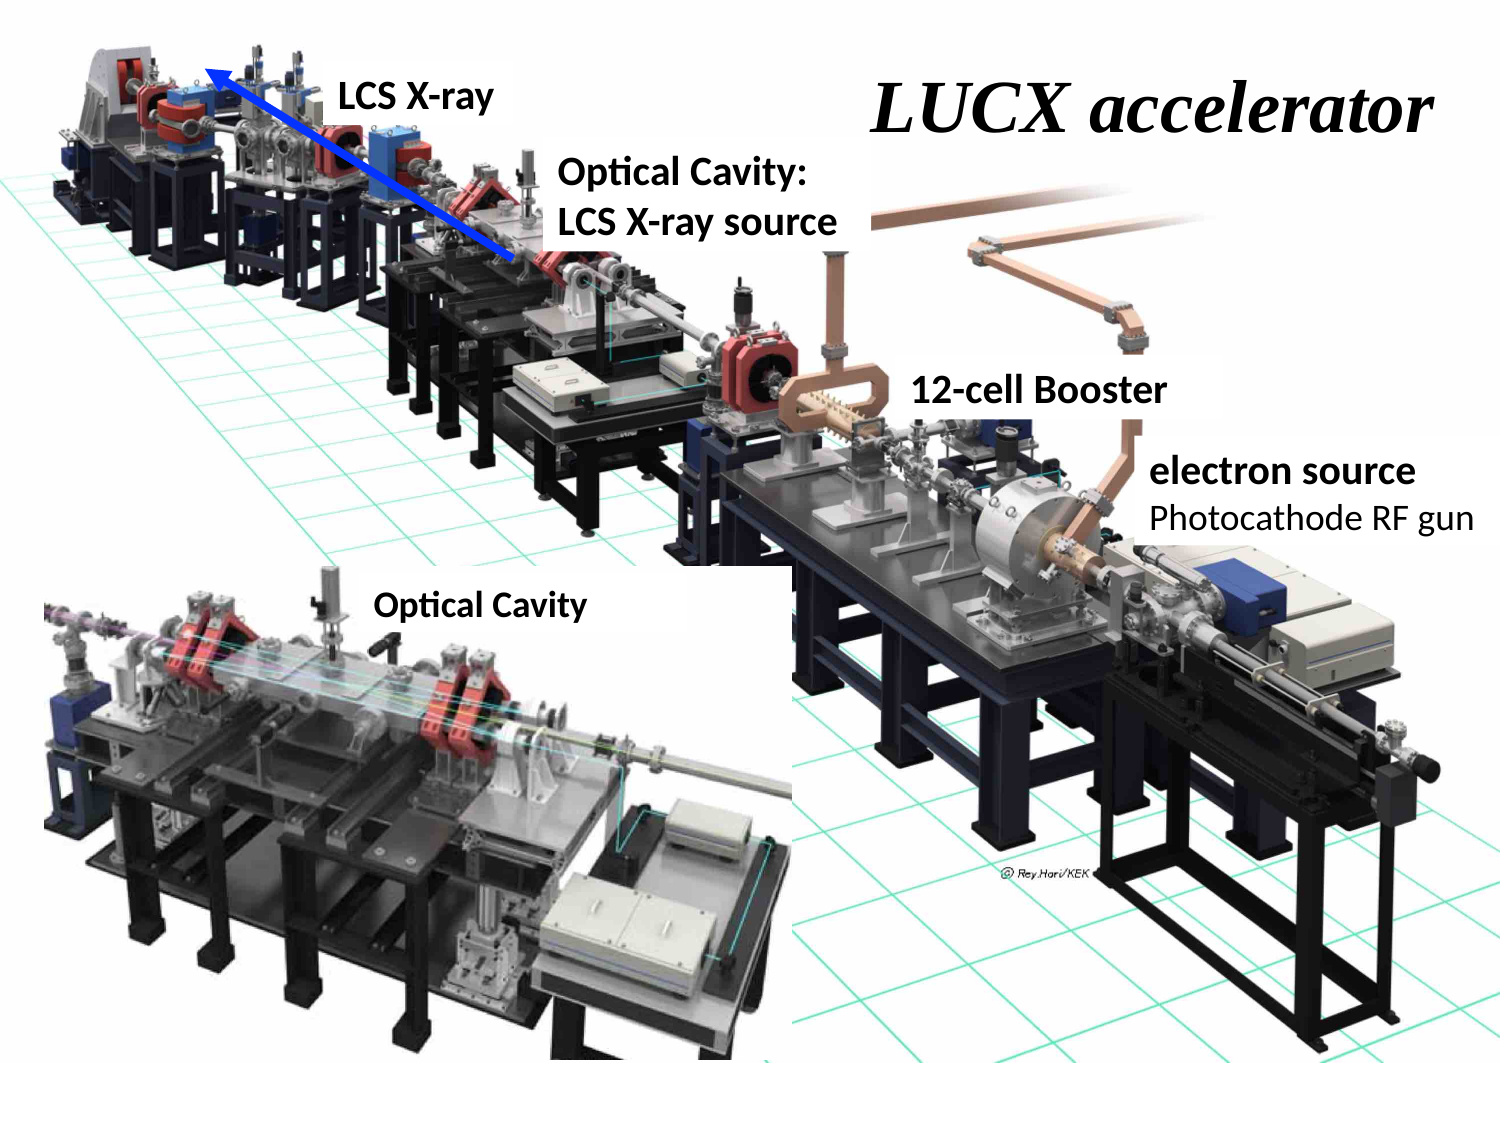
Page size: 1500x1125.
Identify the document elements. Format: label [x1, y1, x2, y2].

picture [0, 0, 1500, 1063]
text_box [204, 68, 513, 259]
